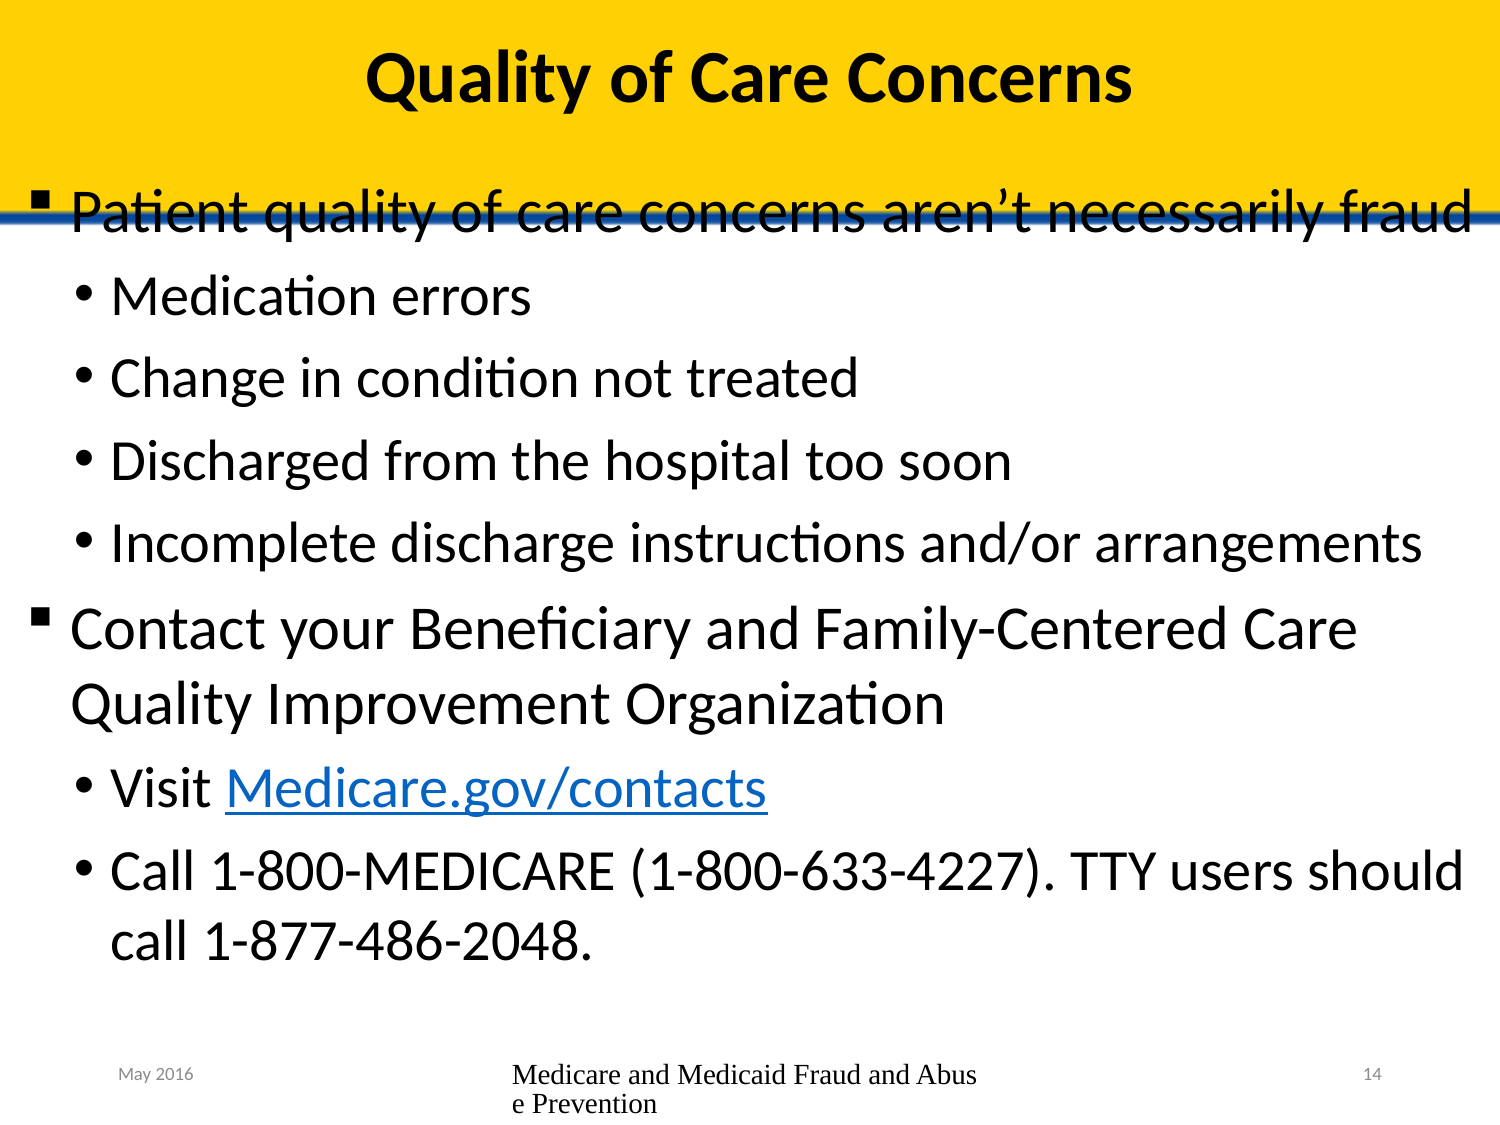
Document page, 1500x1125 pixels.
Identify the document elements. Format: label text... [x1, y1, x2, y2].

list Patient quality of care concerns aren’t necessarily fraud Medication errors Change in condition not treated Discharged from the hospital too soon Incomplete discharge instructions and/or arrangements Contact your Beneficiary and Family-Centered Care Quality Improvement Organization Visit Medicare.gov/contacts Call 1-800-MEDICARE (1-800-633-4227). TTY users should call 1-877-486-2048. [11, 162, 1492, 990]
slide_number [103, 1042, 441, 1103]
title Quality of Care Concerns [0, 0, 1500, 157]
slide_number 14 [1059, 1042, 1397, 1103]
footer Medicare and Medicaid Fraud and Abuse Prevention [496, 1042, 1004, 1103]
picture [0, 157, 1500, 1125]
